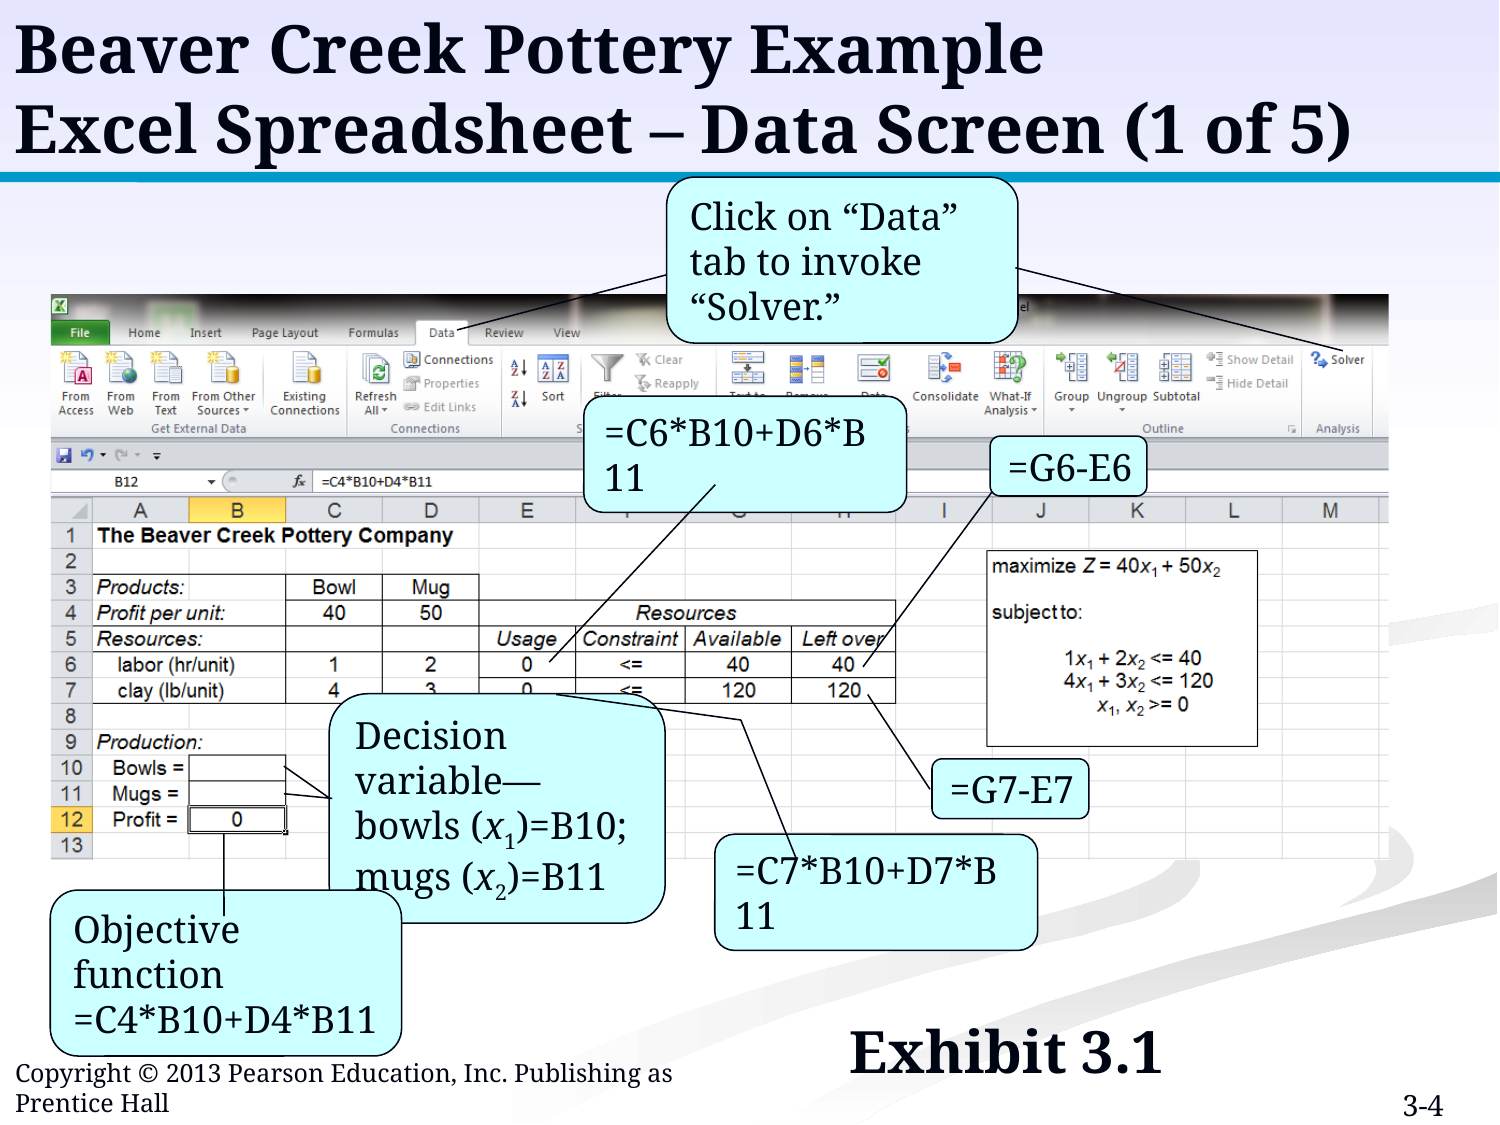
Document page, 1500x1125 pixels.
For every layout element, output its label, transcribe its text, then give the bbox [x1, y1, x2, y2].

text_box Decision variable—bowls (x1)=B10; mugs (x2)=B11 [329, 867, 666, 924]
text_box Click on “Data” tab to invoke “Solver.” [666, 177, 1018, 293]
text_box =C7*B10+D7*B11 [714, 867, 1038, 951]
text_box Objective function =C4*B10+D4*B11 [50, 890, 402, 1057]
text_box Beaver Creek Pottery Example Excel Spreadsheet – Data Screen (1 of 5) [0, 0, 1413, 135]
footer Copyright © 2013 Pearson Education, Inc. Publishing as Prentice Hall [0, 1046, 751, 1125]
picture [50, 294, 1390, 860]
text_box Exhibit 3.1 [822, 1008, 1192, 1093]
